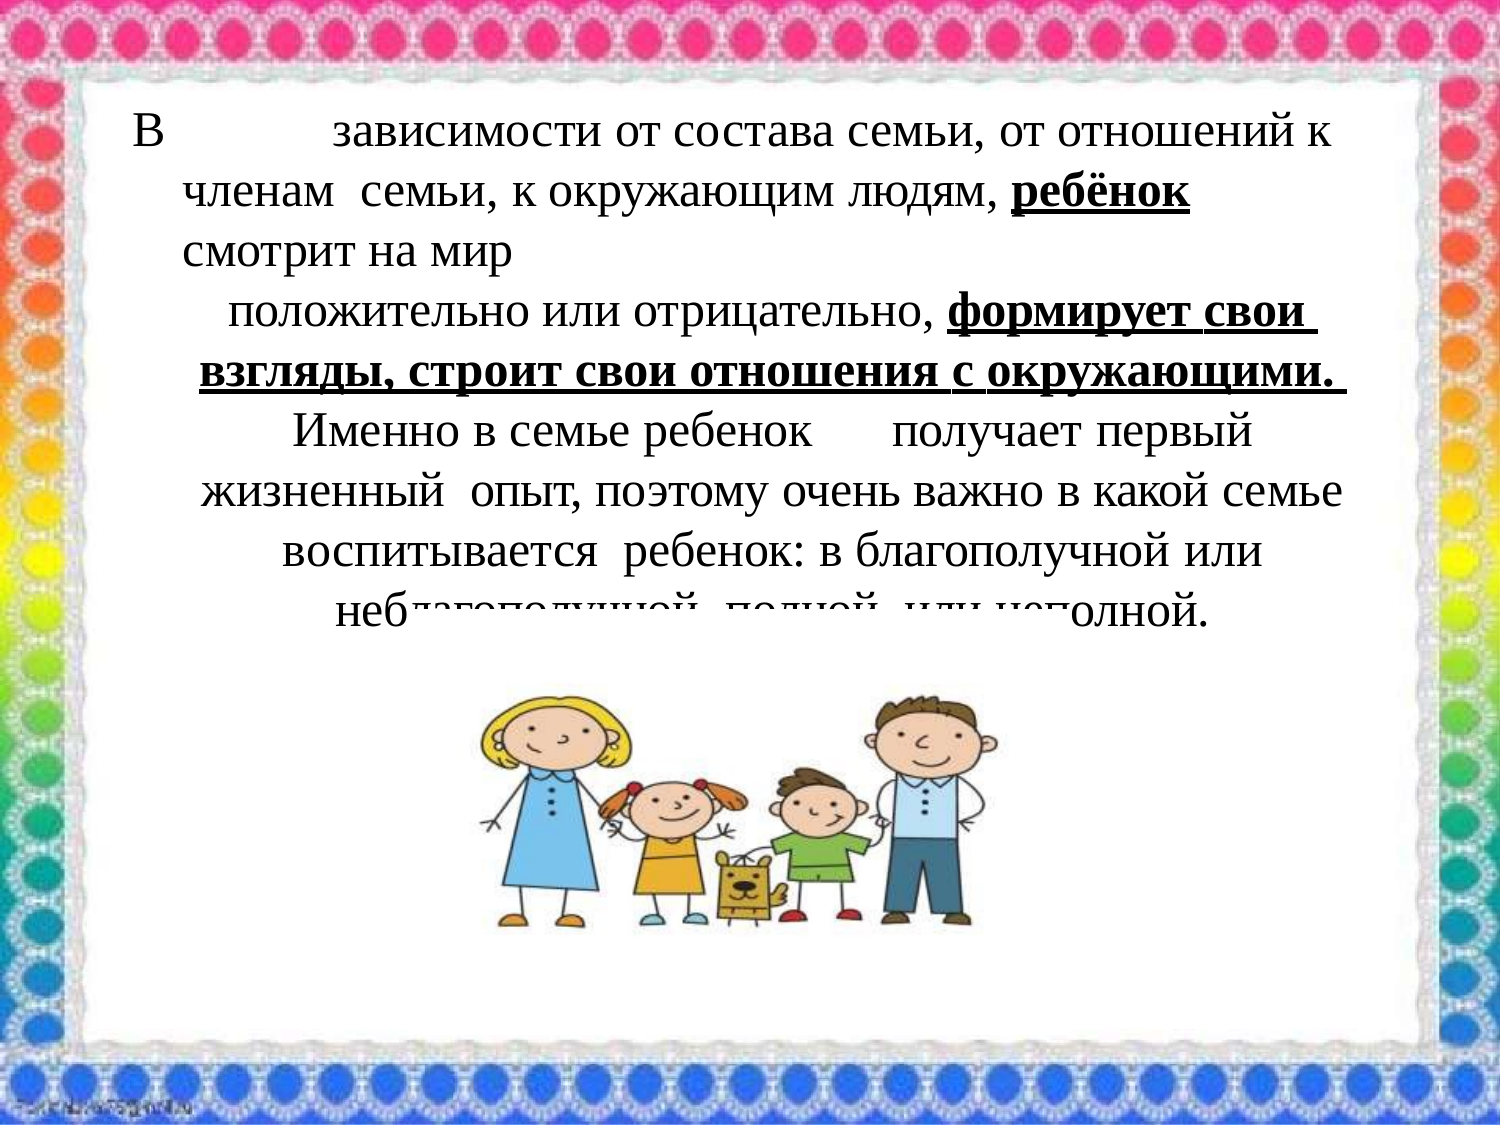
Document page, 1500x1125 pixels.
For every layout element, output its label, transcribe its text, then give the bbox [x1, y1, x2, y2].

picture [0, 0, 1500, 1125]
text_box В зависимости от состава семьи, от отношений к членам семьи, к окружающим людям, ребёнок смотрит на мир положительно или отрицательно, формирует свои взгляды, строит свои отношения с окружающими. Именно в семье ребенок получает первый жизненный опыт, поэтому очень важно в какой семье воспитывается ребенок: в благополучной или неблагополучной, полной или неполной. [130, 94, 1381, 637]
